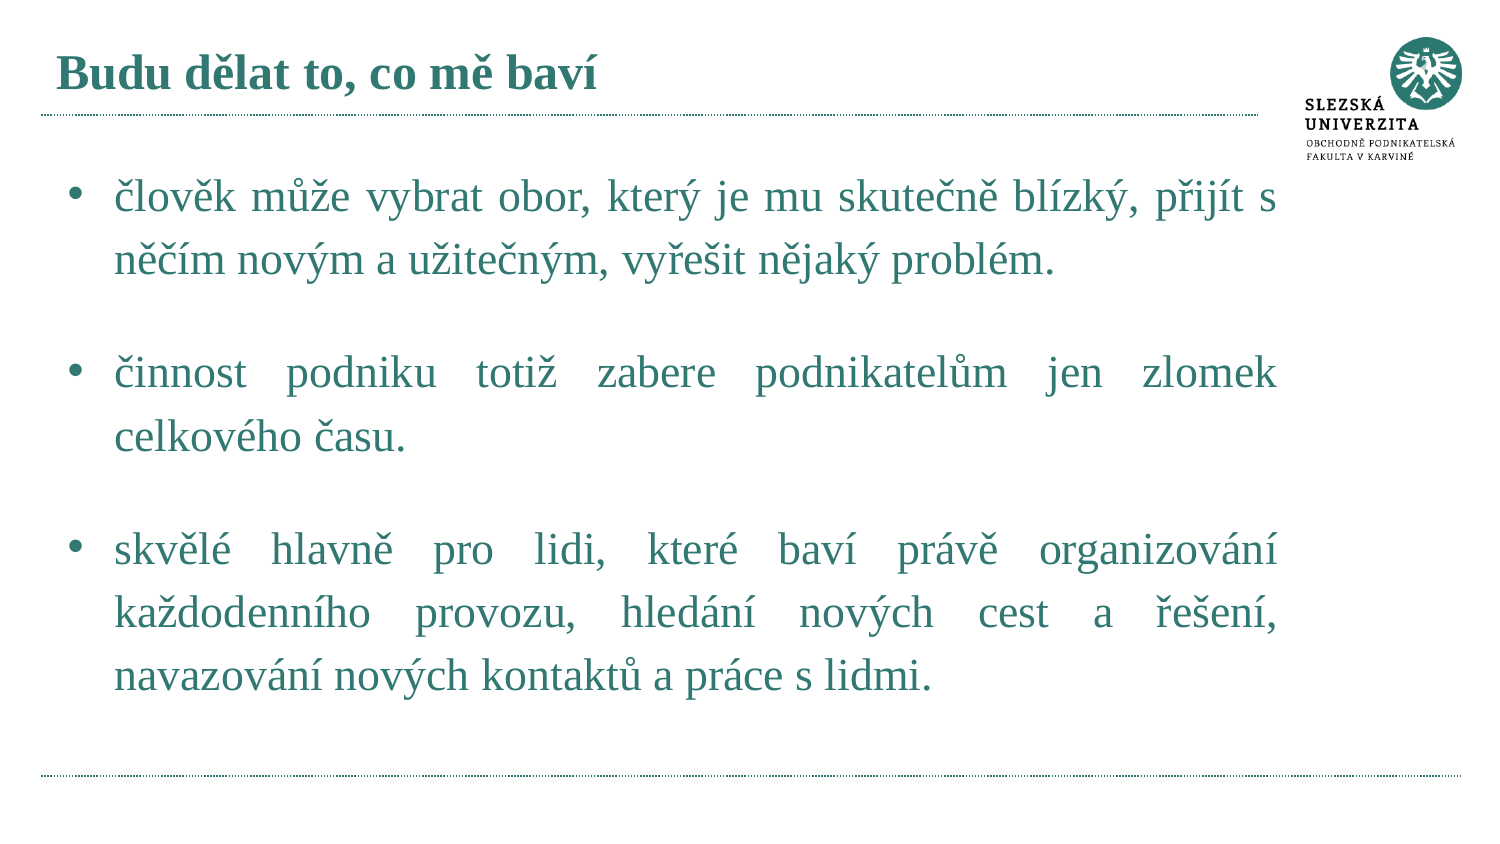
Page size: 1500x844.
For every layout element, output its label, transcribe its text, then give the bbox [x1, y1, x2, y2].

picture [1305, 37, 1462, 160]
text_box člověk může vybrat obor, který je mu skutečně blízký, přijít s něčím novým a užitečným, vyřešit nějaký problém. činnost podniku totiž zabere podnikatelům jen zlomek celkového času. skvělé hlavně pro lidi, které baví právě organizování každodenního provozu, hledání nových cest a řešení, navazování nových kontaktů a práce s lidmi. [53, 150, 1294, 708]
title Budu dělat to, co mě baví [41, 32, 786, 116]
